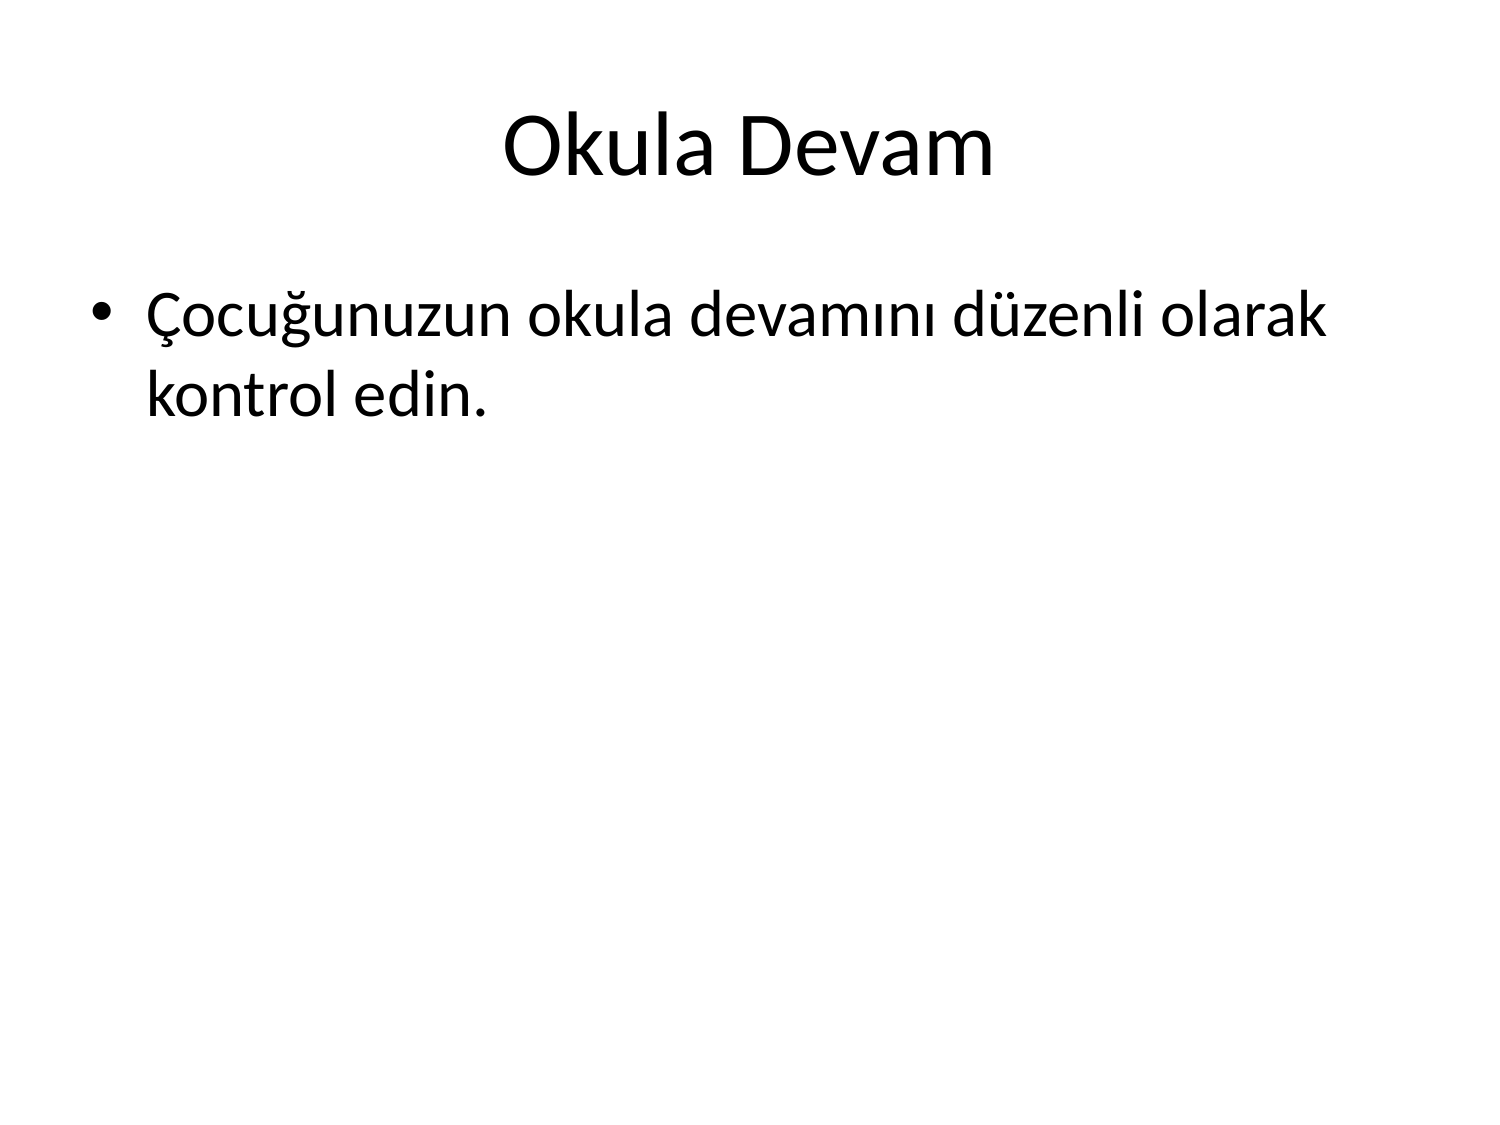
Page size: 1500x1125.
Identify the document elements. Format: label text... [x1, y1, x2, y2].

list Çocuğunuzun okula devamını düzenli olarak kontrol edin. [75, 262, 1425, 1005]
title Okula Devam [75, 45, 1425, 233]
